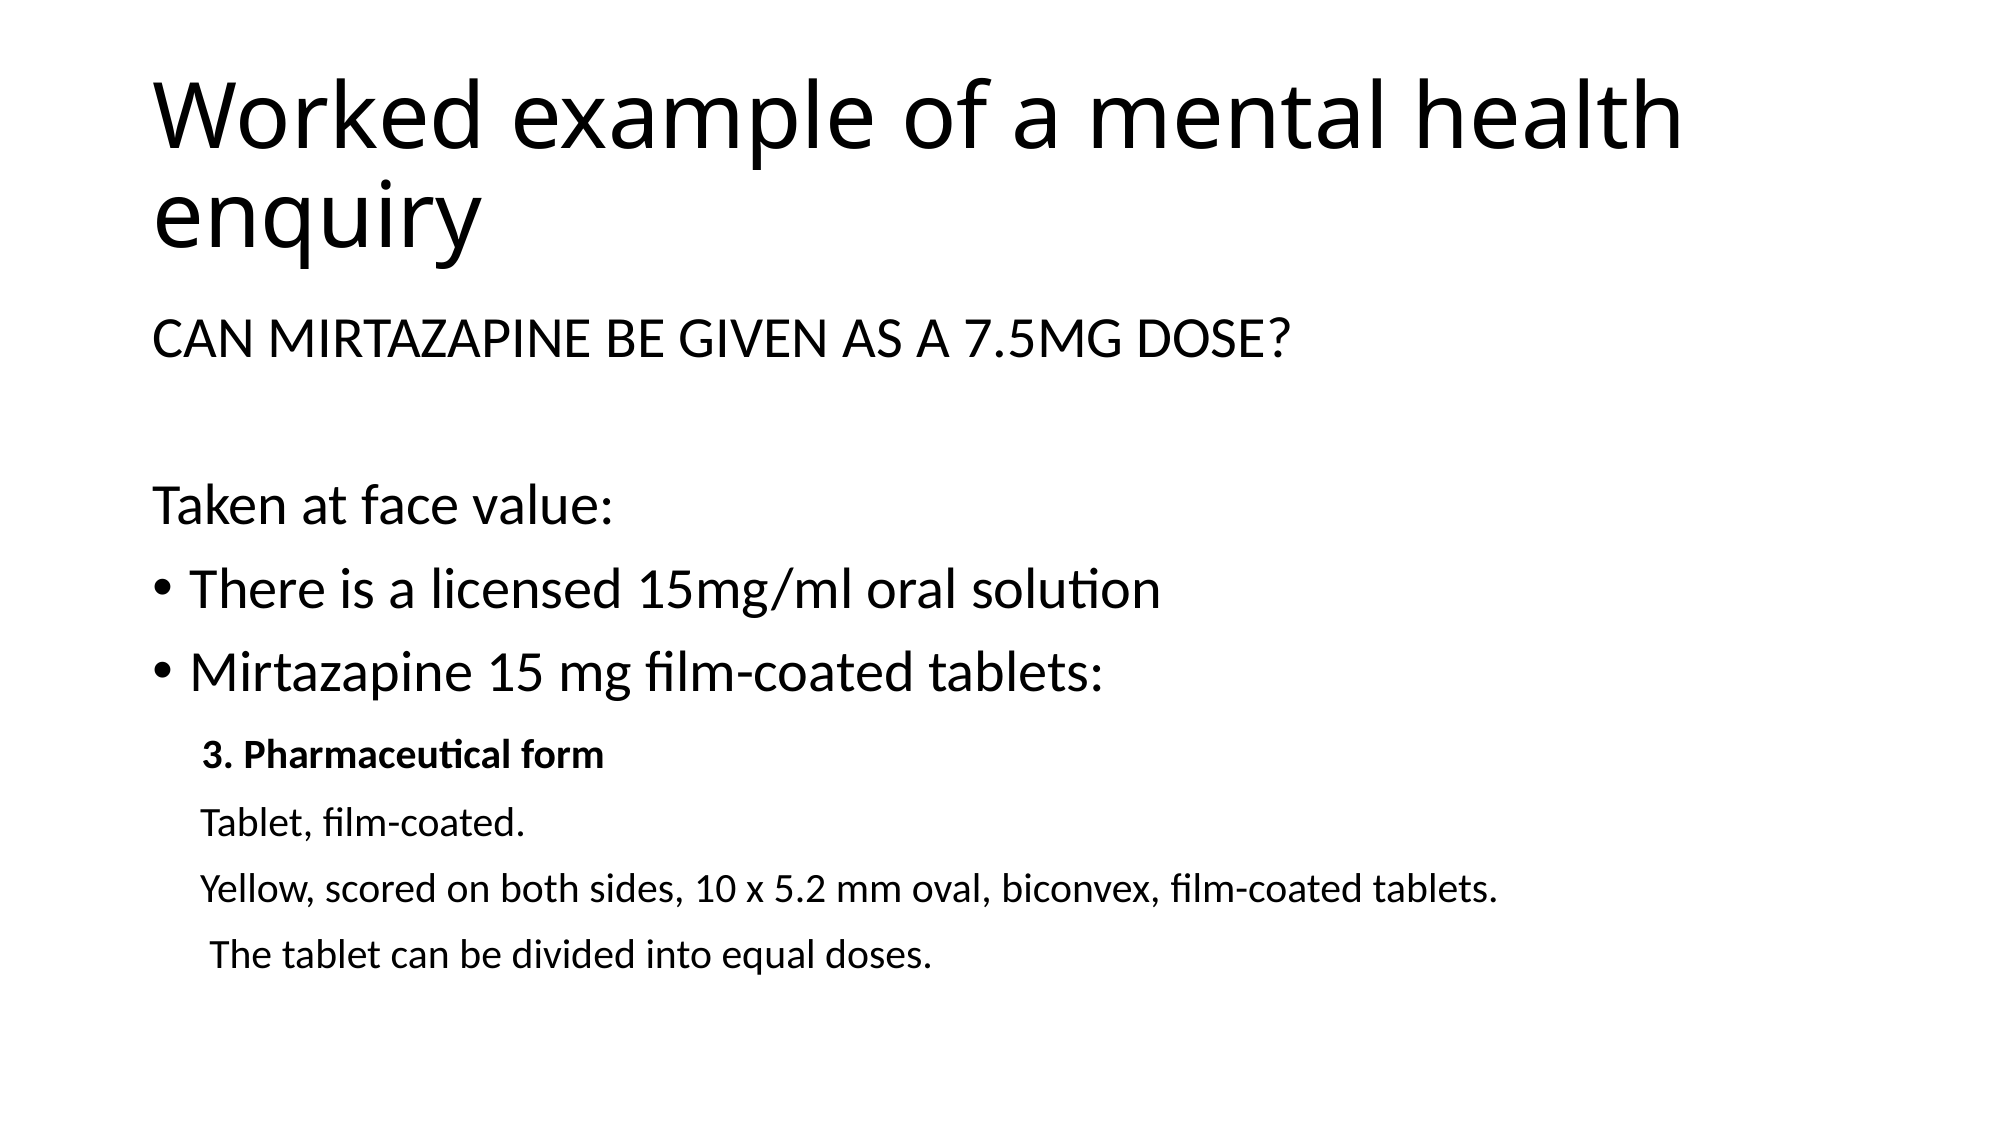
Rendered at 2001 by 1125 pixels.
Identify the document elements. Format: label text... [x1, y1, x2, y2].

title Worked example of a mental health enquiry [137, 59, 1863, 278]
list CAN MIRTAZAPINE BE GIVEN AS A 7.5MG DOSE? Taken at face value: There is a licensed 15mg/ml oral solution Mirtazapine 15 mg film-coated tablets: 3. Pharmaceutical form Tablet, film-coated. Yellow, scored on both sides, 10 x 5.2 mm oval, biconvex, film-coated tablets. The tablet can be divided into equal doses. [137, 299, 1863, 1014]
